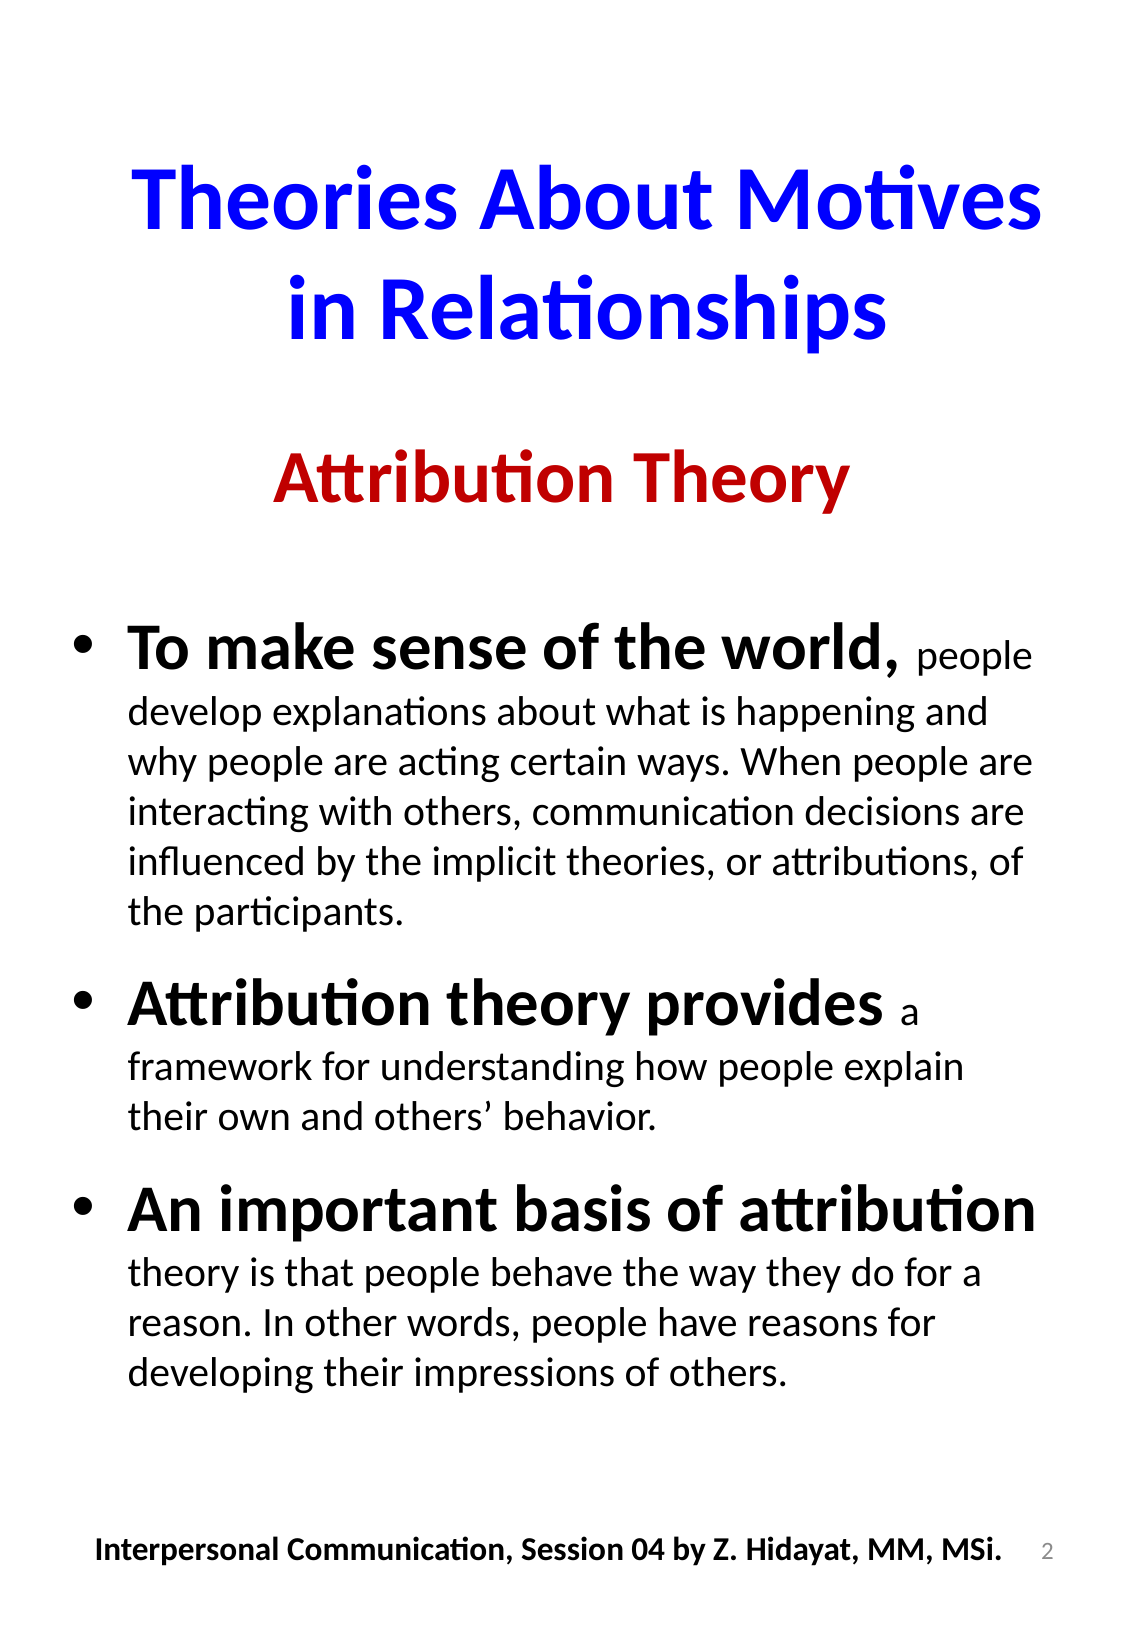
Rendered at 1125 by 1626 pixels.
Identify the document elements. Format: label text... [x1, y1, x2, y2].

title Attribution Theory [56, 385, 1069, 559]
slide_number 2 [806, 1506, 1069, 1593]
text_box Interpersonal Communication, Session 04 by Z. Hidayat, MM, MSi. [43, 1503, 1056, 1591]
text_box Theories About Motives in Relationships [81, 112, 1094, 384]
list To make sense of the world, people develop explanations about what is happening and why people are acting certain ways. When people are interacting with others, communication decisions are influenced by the implicit theories, or attributions, of the participants. Attribution theory provides a framework for understanding how people explain their own and others’ behavior. An important basis of attribution theory is that people behave the way they do for a reason. In other words, people have reasons for developing their impressions of others. [56, 595, 1069, 1438]
